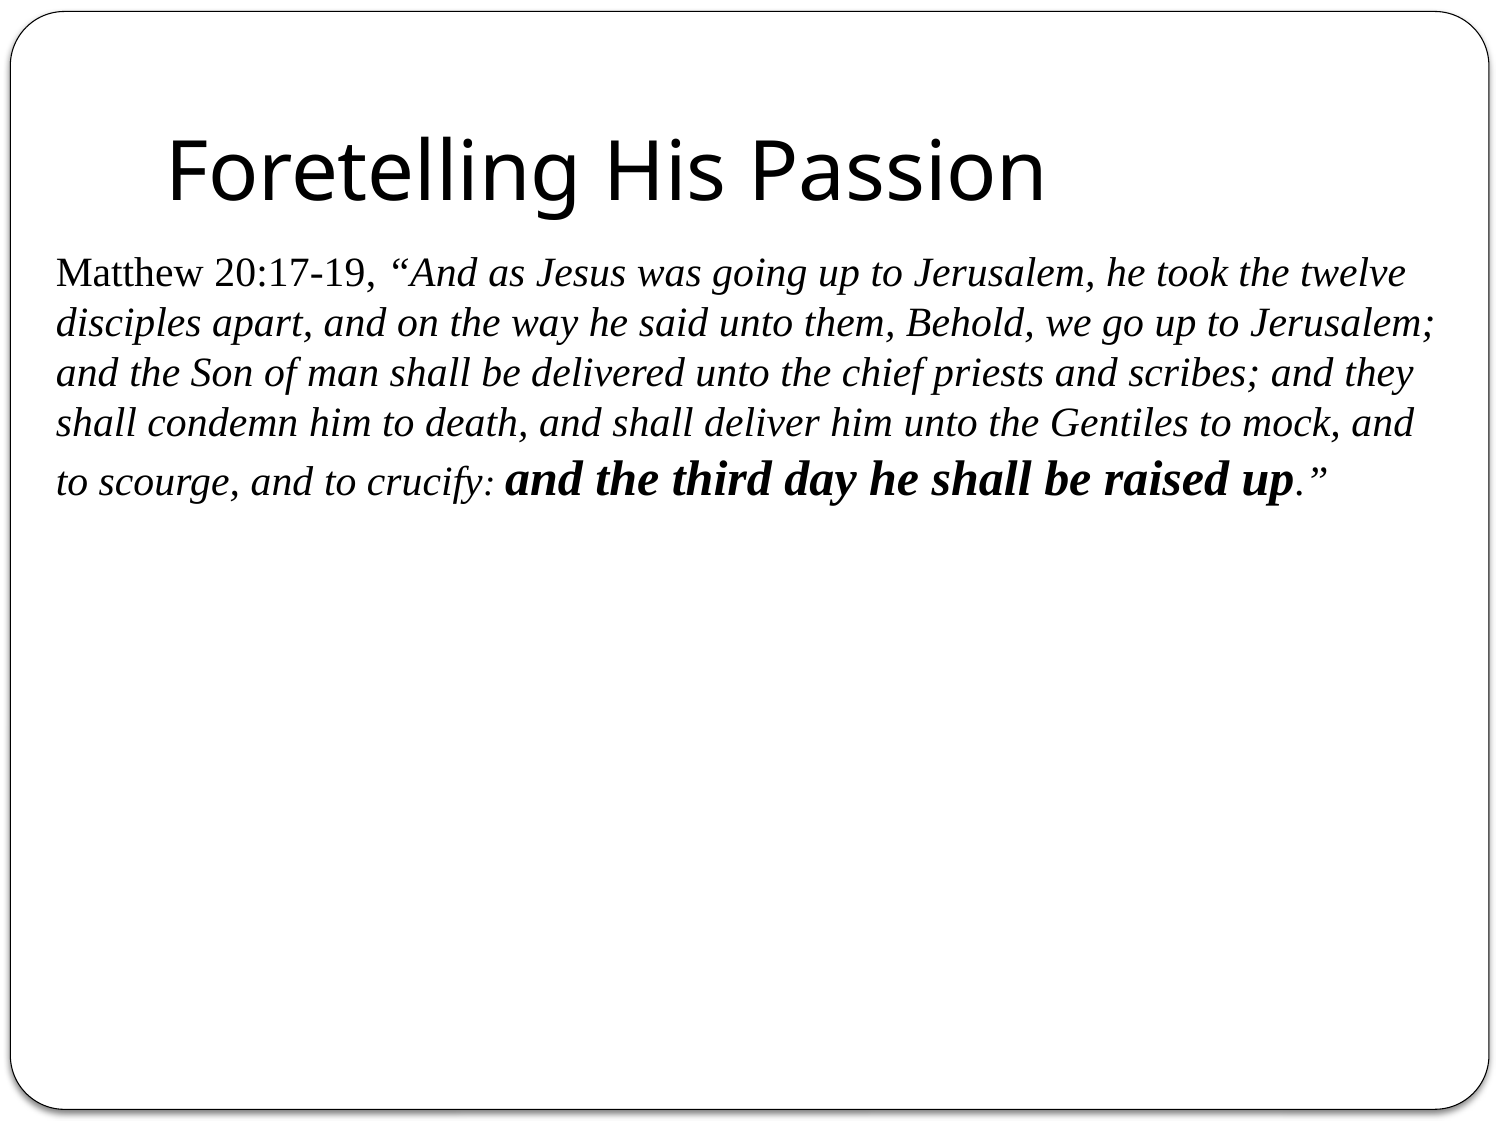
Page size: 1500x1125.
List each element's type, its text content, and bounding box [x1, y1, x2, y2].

title Foretelling His Passion [149, 21, 1426, 233]
list Matthew 20:17-19, “And as Jesus was going up to Jerusalem, he took the twelve disciples apart, and on the way he said unto them, Behold, we go up to Jerusalem; and the Son of man shall be delivered unto the chief priests and scribes; and they shall condemn him to death, and shall deliver him unto the Gentiles to mock, and to scourge, and to crucify: and the third day he shall be raised up.” [40, 237, 1462, 891]
